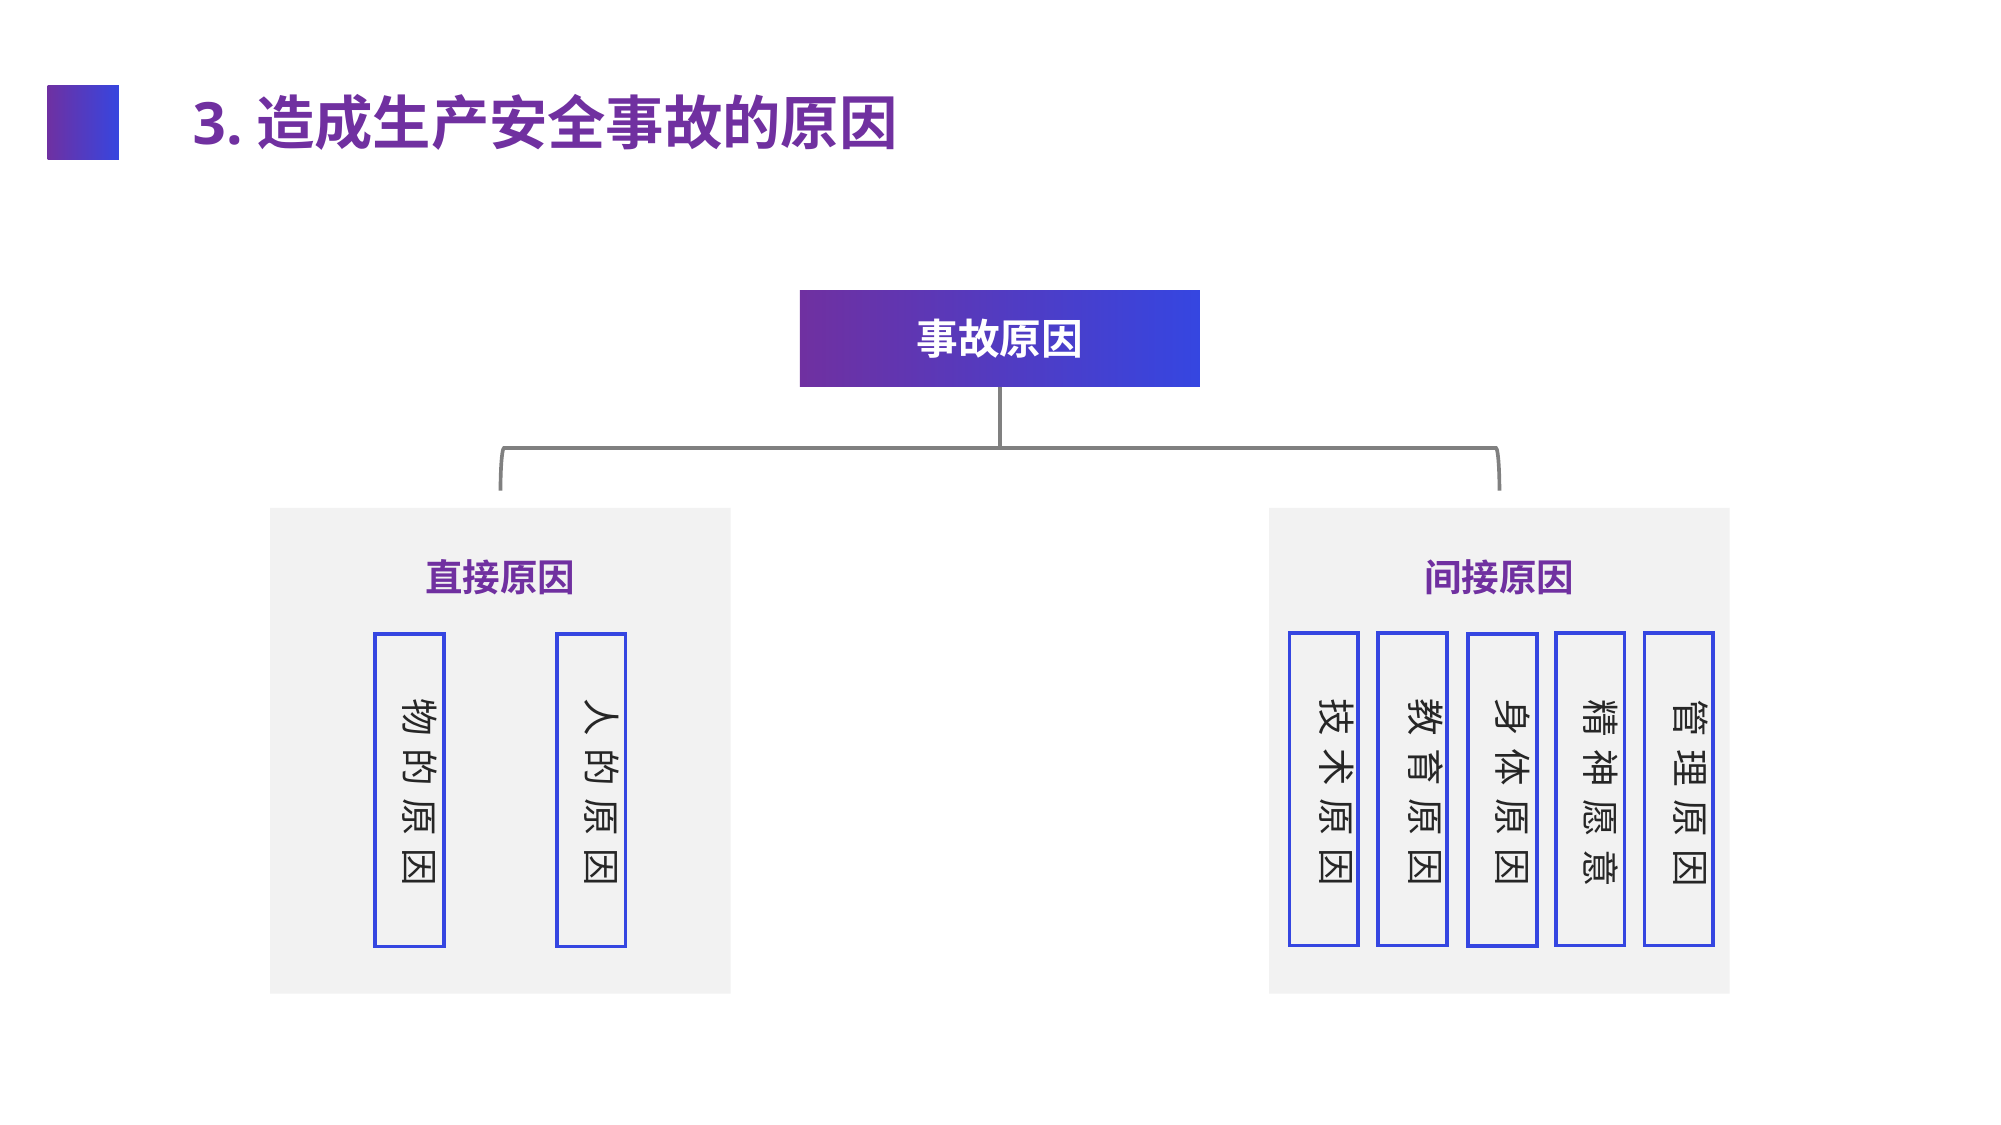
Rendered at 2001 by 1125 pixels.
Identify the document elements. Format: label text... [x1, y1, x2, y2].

text_box 管理原因 [1643, 684, 1713, 902]
text_box [47, 85, 120, 160]
text_box [1467, 633, 1538, 947]
text_box [374, 633, 445, 948]
text_box 物的原因 [372, 683, 442, 901]
text_box [499, 447, 1501, 491]
text_box [556, 633, 627, 948]
text_box 3.造成生产安全事故的原因 [177, 78, 912, 164]
text_box 事故原因 [901, 305, 1099, 371]
text_box 间接原因 [1409, 546, 1590, 607]
text_box 身体原因 [1465, 683, 1535, 901]
text_box [799, 290, 1201, 387]
text_box [1377, 632, 1448, 947]
text_box 技术原因 [1289, 683, 1359, 901]
text_box [1555, 632, 1626, 947]
text_box [269, 507, 732, 995]
text_box 直接原因 [410, 546, 591, 607]
text_box [1643, 632, 1714, 947]
text_box [1288, 632, 1359, 947]
text_box 精神愿意 [1553, 684, 1623, 902]
text_box 人的原因 [554, 683, 624, 901]
text_box [1268, 507, 1731, 995]
text_box 教育原因 [1378, 683, 1448, 901]
